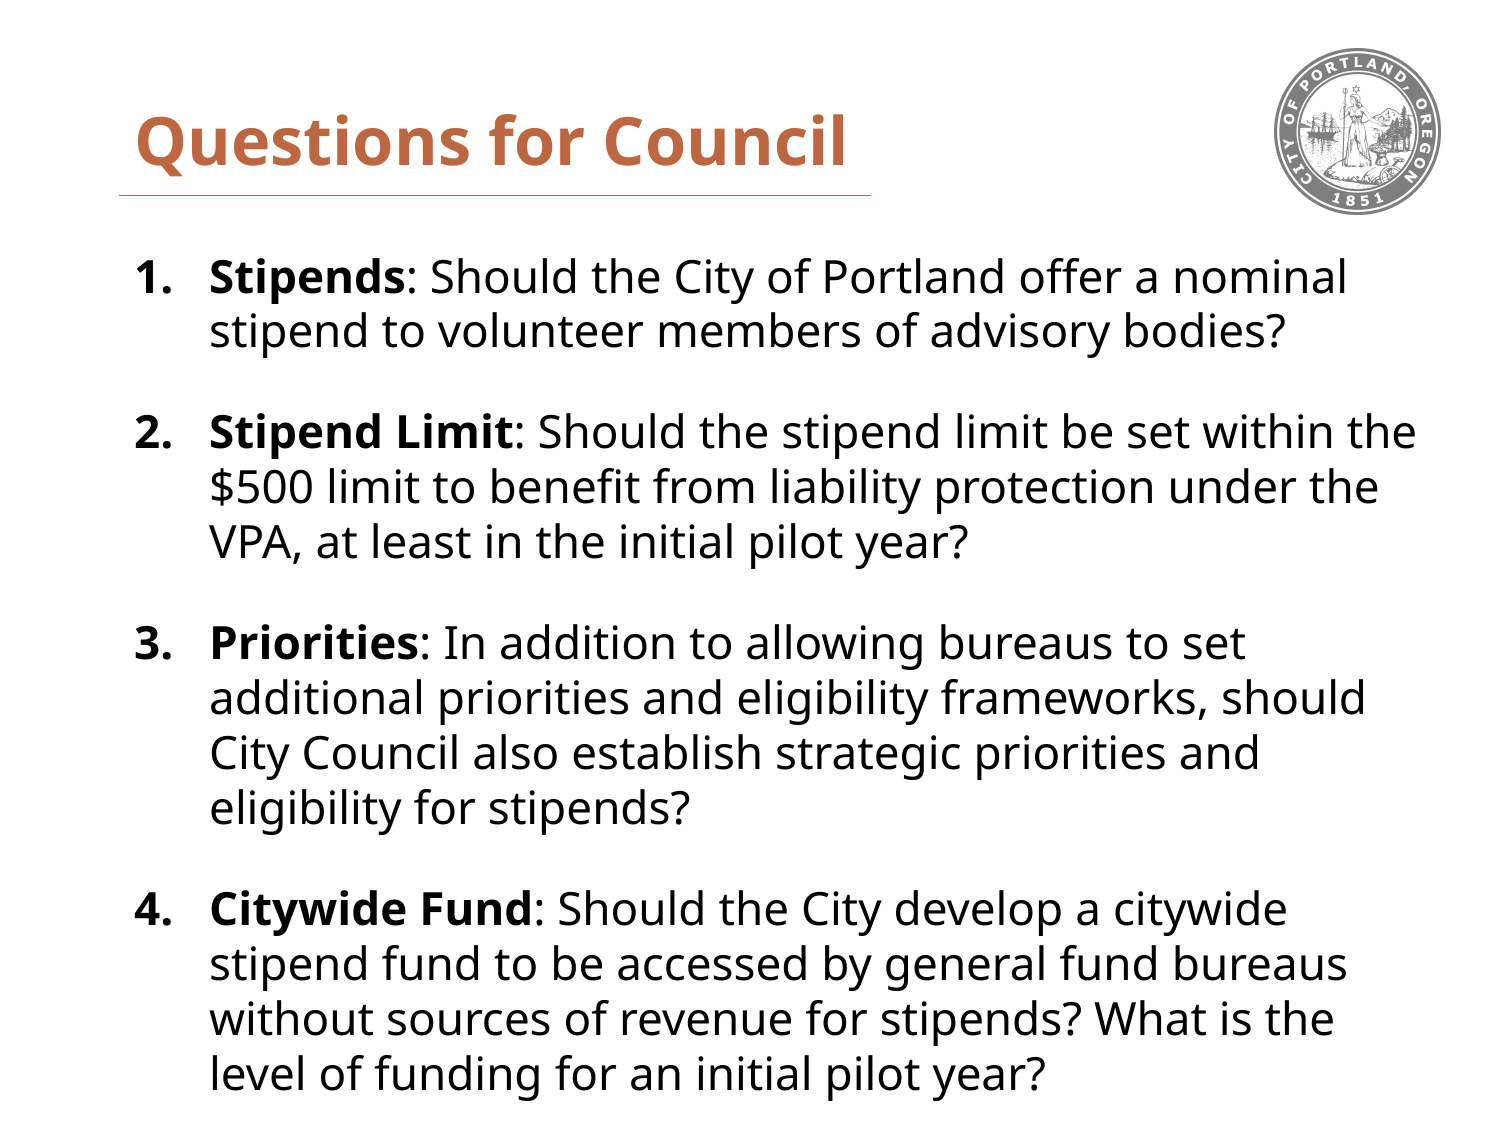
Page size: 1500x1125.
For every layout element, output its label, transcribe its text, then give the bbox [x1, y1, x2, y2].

picture [1274, 48, 1441, 215]
title Questions for Council [119, 90, 1274, 198]
list Stipends: Should the City of Portland offer a nominal stipend to volunteer members of advisory bodies? Stipend Limit: Should the stipend limit be set within the $500 limit to benefit from liability protection under the VPA, at least in the initial pilot year? Priorities: In addition to allowing bureaus to set additional priorities and eligibility frameworks, should City Council also establish strategic priorities and eligibility for stipends? Citywide Fund: Should the City develop a citywide stipend fund to be accessed by general fund bureaus without sources of revenue for stipends? What is the level of funding for an initial pilot year? [119, 239, 1453, 1125]
